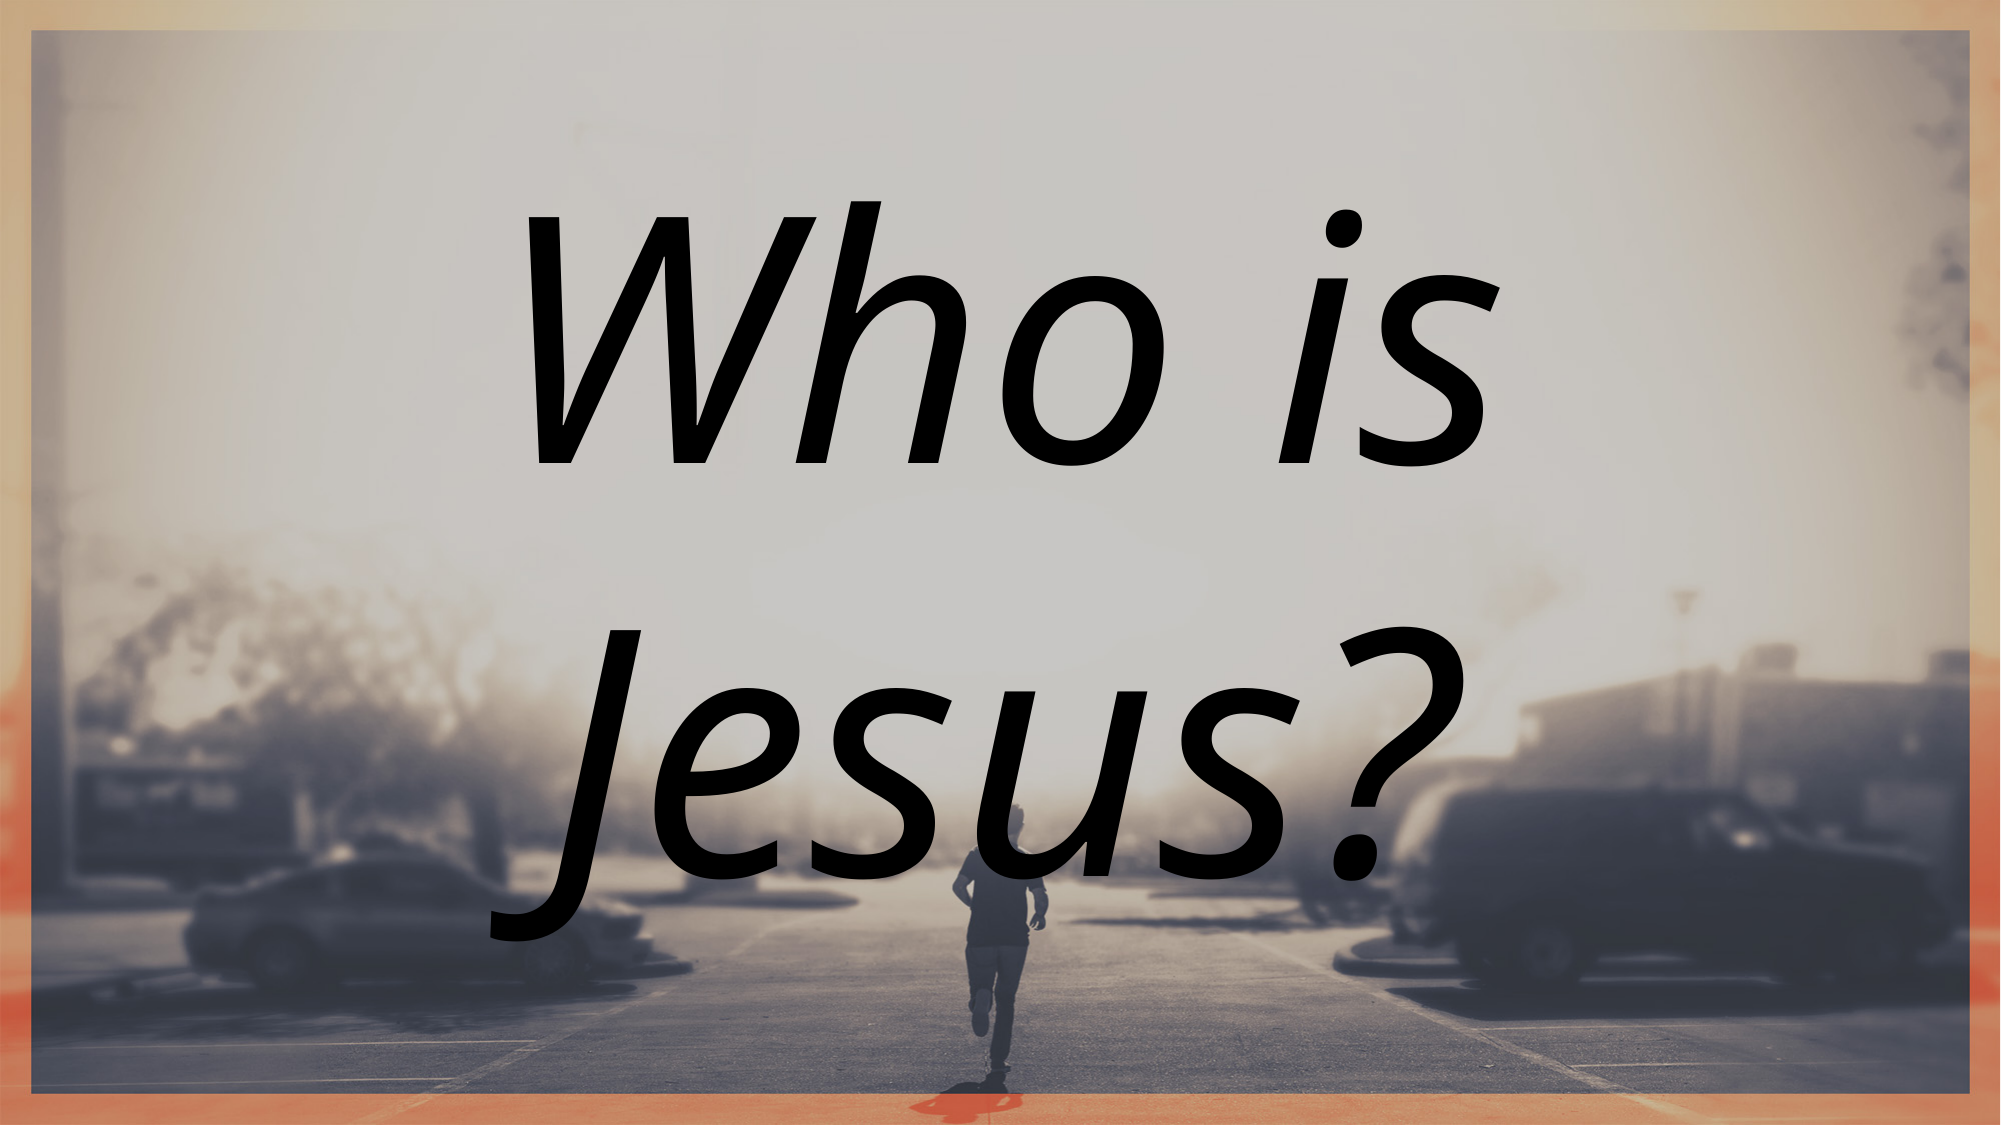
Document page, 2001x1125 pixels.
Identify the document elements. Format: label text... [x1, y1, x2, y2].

picture [0, 0, 2001, 1125]
text_box Who is Jesus? [0, 111, 2000, 563]
